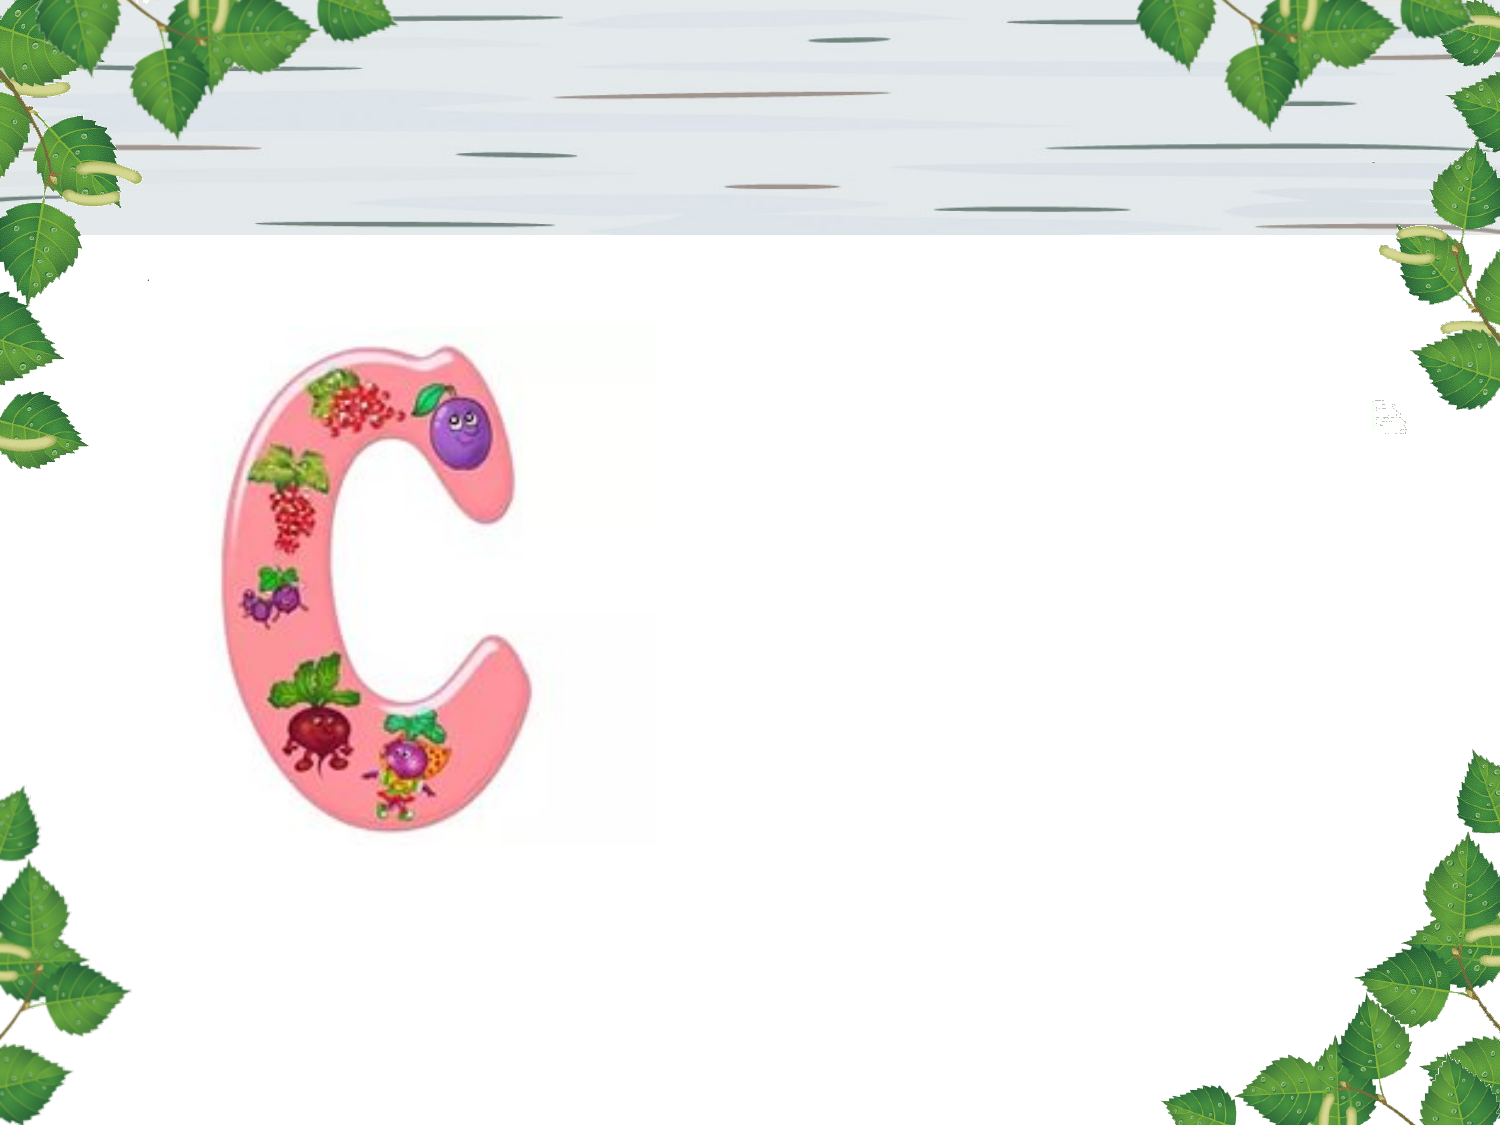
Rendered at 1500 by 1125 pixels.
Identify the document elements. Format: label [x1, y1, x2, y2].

picture [1160, 749, 1500, 1125]
picture [0, 0, 1500, 847]
picture [0, 785, 132, 1125]
